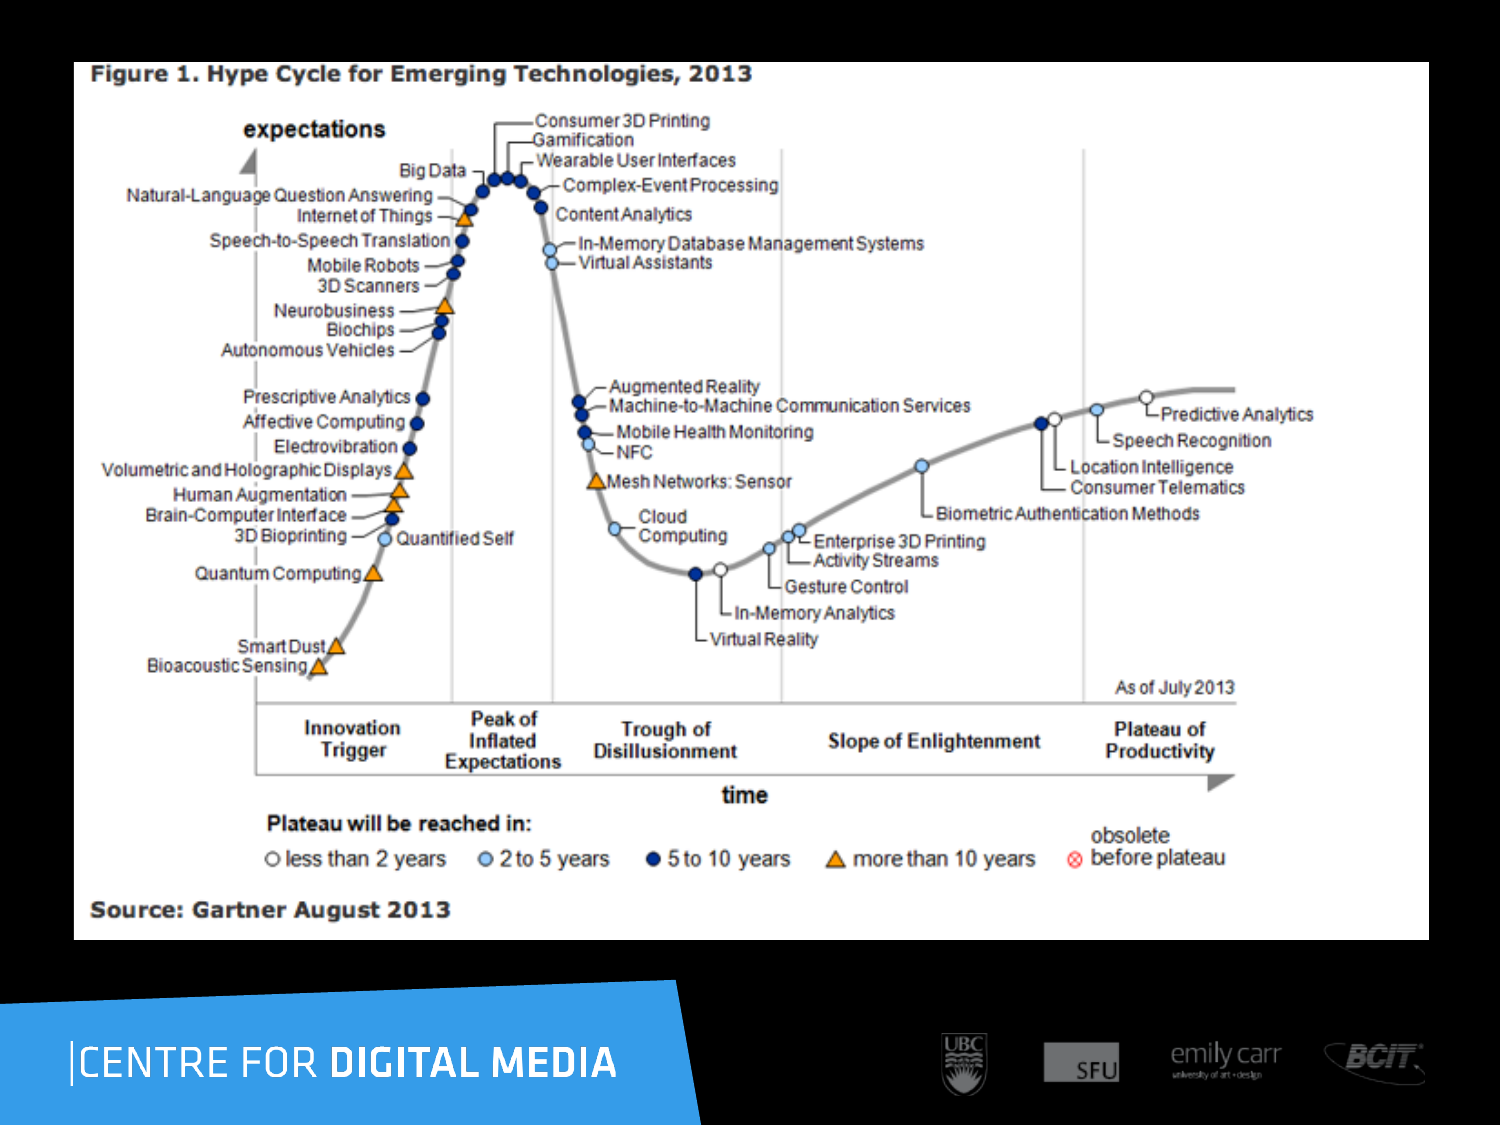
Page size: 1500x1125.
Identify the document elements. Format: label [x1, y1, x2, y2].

list [73, 62, 1429, 940]
